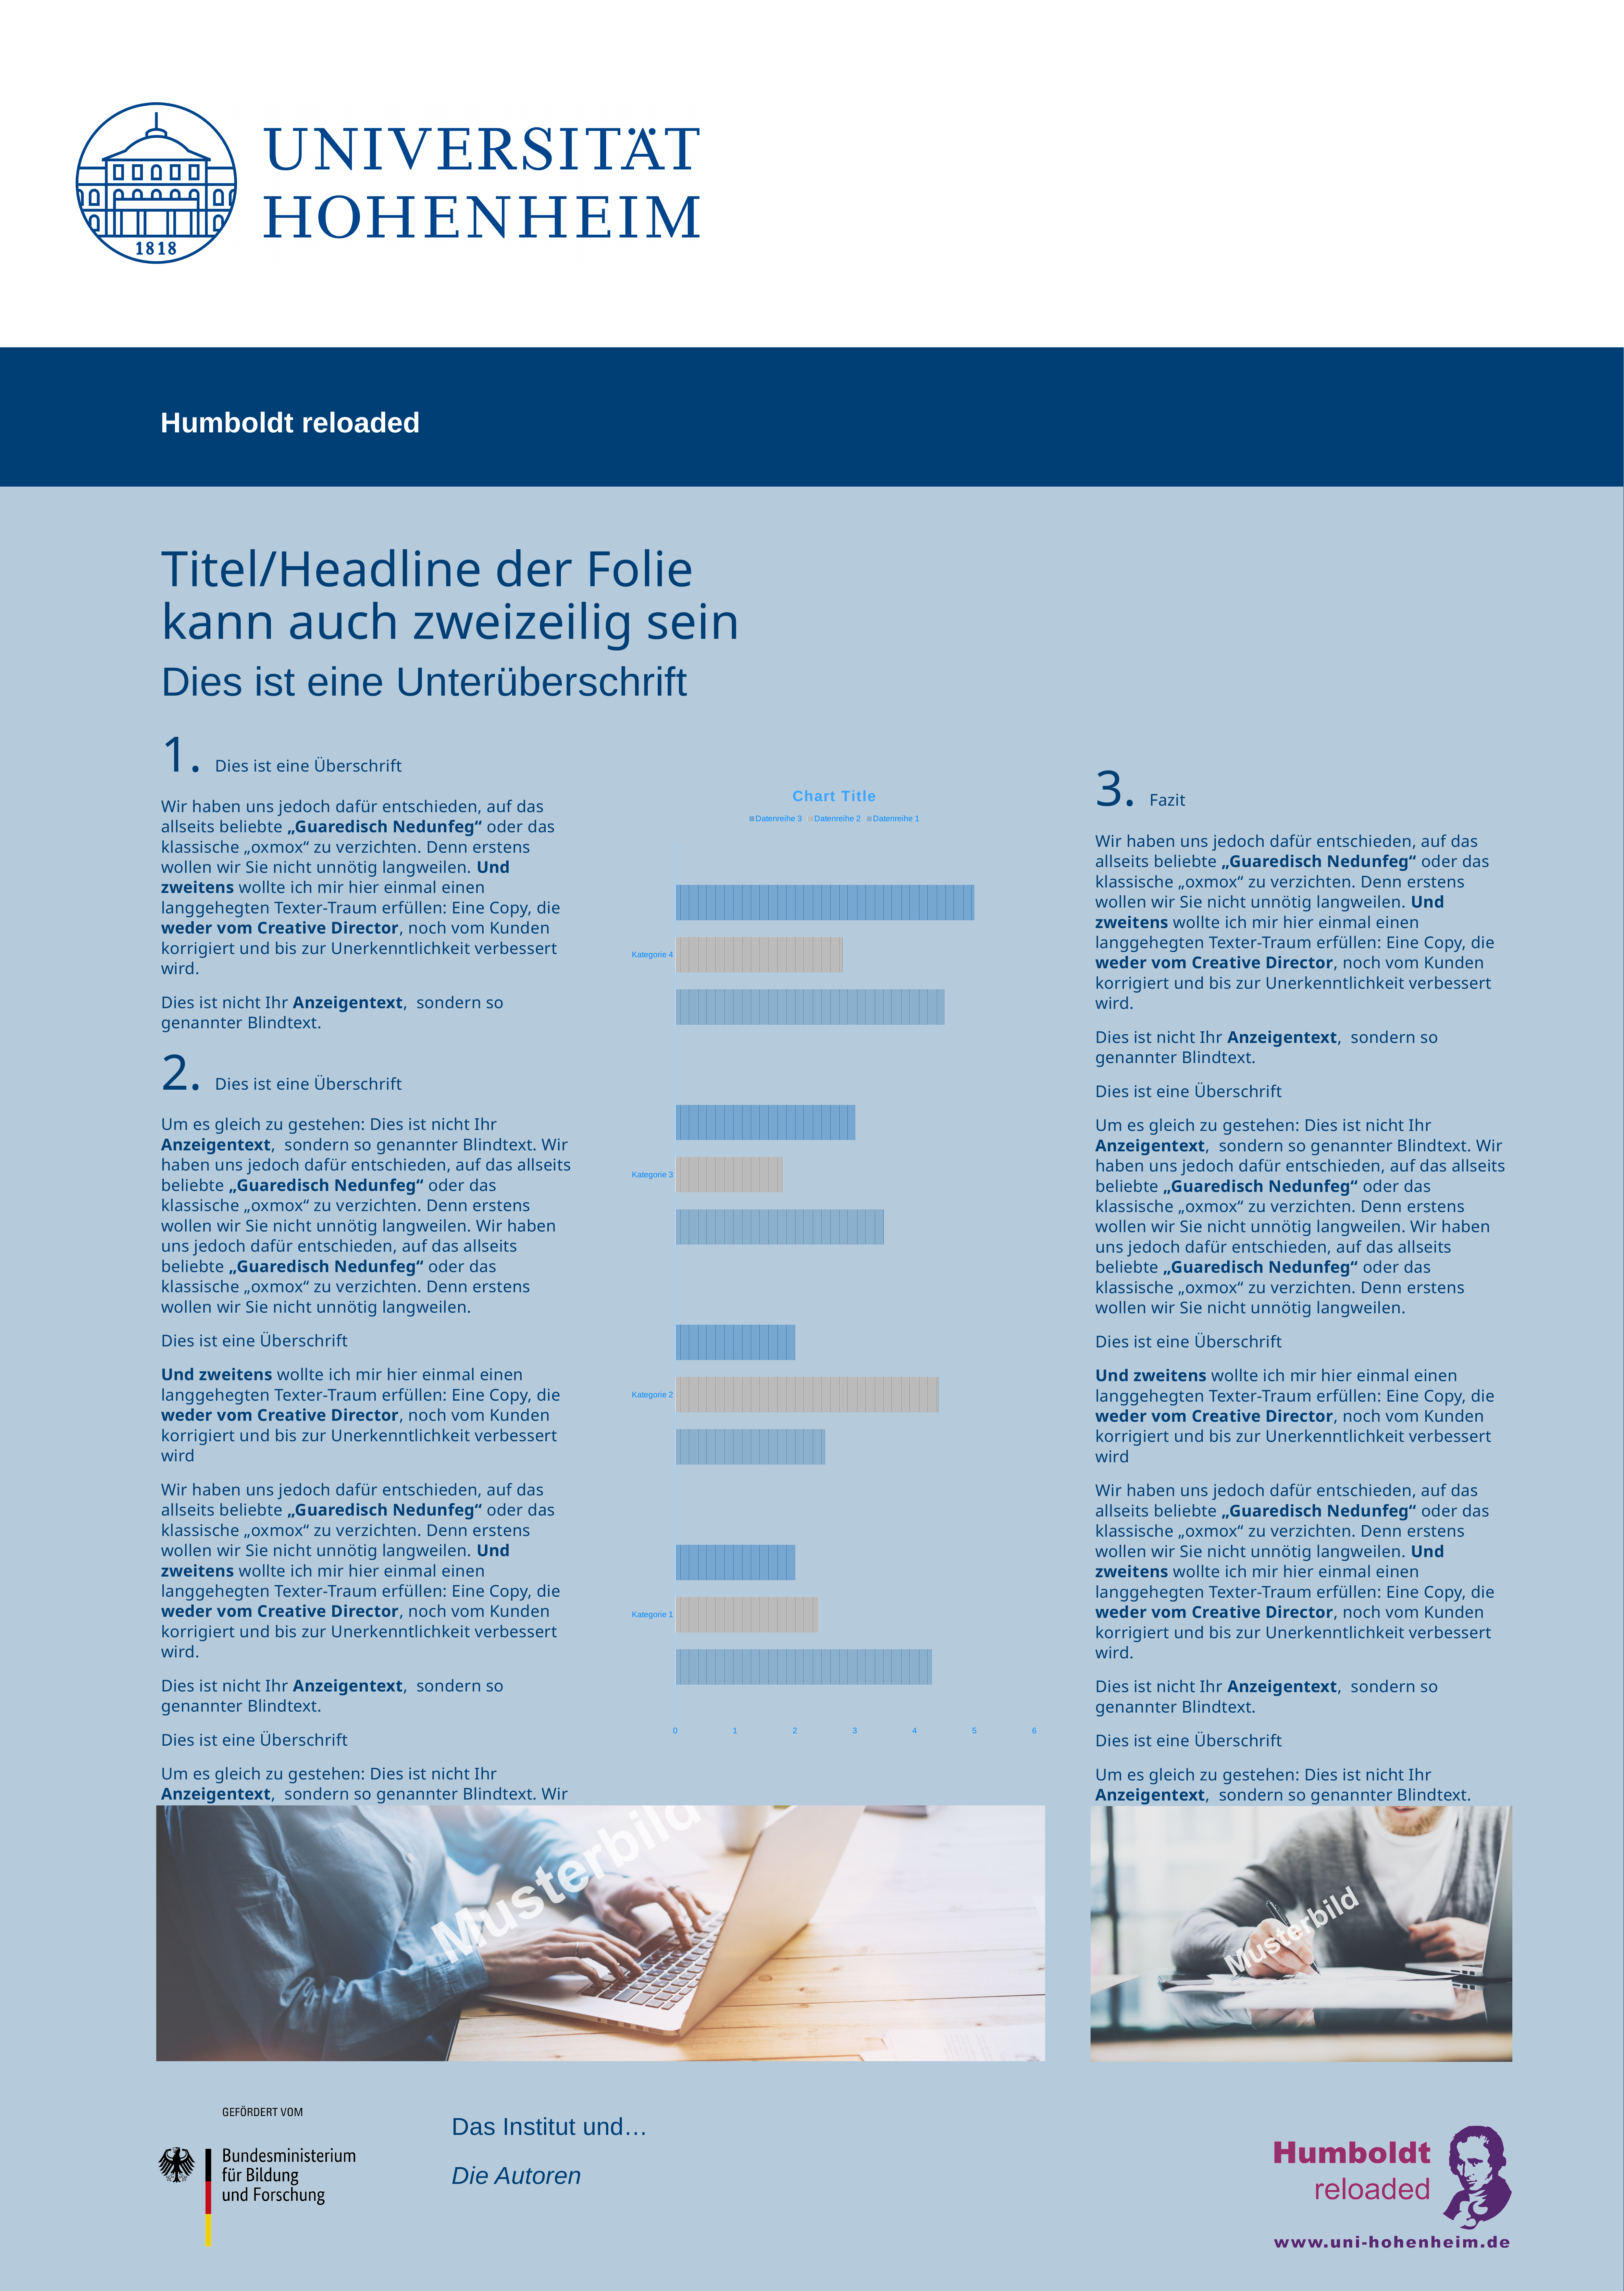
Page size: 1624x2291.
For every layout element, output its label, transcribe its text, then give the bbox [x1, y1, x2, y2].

list 3. Fazit Wir haben uns jedoch dafür entschieden, auf das allseits beliebte „Guaredisch Nedunfeg“ oder das klassische „oxmox“ zu verzichten. Denn erstens wollen wir Sie nicht unnötig langweilen. Und zweitens wollte ich mir hier einmal einen langgehegten Texter-Traum erfüllen: Eine Copy, die weder vom Creative Director, noch vom Kunden korrigiert und bis zur Unerkenntlichkeit verbessert wird. Dies ist nicht Ihr Anzeigentext, sondern so genannter Blindtext. Dies ist eine Überschrift Um es gleich zu gestehen: Dies ist nicht Ihr Anzeigentext, sondern so genannter Blindtext. Wir haben uns jedoch dafür entschieden, auf das allseits beliebte „Guaredisch Nedunfeg“ oder das klassische „oxmox“ zu verzichten. Denn erstens wollen wir Sie nicht unnötig langweilen. Wir haben uns jedoch dafür entschieden, auf das allseits beliebte „Guaredisch Nedunfeg“ oder das klassische „oxmox“ zu verzichten. Denn erstens wollen wir Sie nicht unnötig langweilen. Dies ist eine Überschrift Und zweitens wollte ich mir hier einmal einen langgehegten Texter-Traum erfüllen: Eine Copy, die weder vom Creative Director, noch vom Kunden korrigiert und bis zur Unerkenntlichkeit verbessert wird Wir haben uns jedoch dafür entschieden, auf das allseits beliebte „Guaredisch Nedunfeg“ oder das klassische „oxmox“ zu verzichten. Denn erstens wollen wir Sie nicht unnötig langweilen. Und zweitens wollte ich mir hier einmal einen langgehegten Texter-Traum erfüllen: Eine Copy, die weder vom Creative Director, noch vom Kunden korrigiert und bis zur Unerkenntlichkeit verbessert wird. Dies ist nicht Ihr Anzeigentext, sondern so genannter Blindtext. Dies ist eine Überschrift Um es gleich zu gestehen: Dies ist nicht Ihr Anzeigentext, sondern so genannter Blindtext. entschieden, auf das allseits beliebte „Guaredisch Nedunfeg“ oder das klassische „oxmox“ zu verzichten. [1090, 761, 1512, 1755]
picture [129, 2089, 425, 2291]
picture [156, 1805, 1045, 2061]
picture [1267, 2123, 1512, 2248]
list 1. Dies ist eine Überschrift Wir haben uns jedoch dafür entschieden, auf das allseits beliebte „Guaredisch Nedunfeg“ oder das klassische „oxmox“ zu verzichten. Denn erstens wollen wir Sie nicht unnötig langweilen. Und zweitens wollte ich mir hier einmal einen langgehegten Texter-Traum erfüllen: Eine Copy, die weder vom Creative Director, noch vom Kunden korrigiert und bis zur Unerkenntlichkeit verbessert wird. Dies ist nicht Ihr Anzeigentext, sondern so genannter Blindtext. 2. Dies ist eine Überschrift Um es gleich zu gestehen: Dies ist nicht Ihr Anzeigentext, sondern so genannter Blindtext. Wir haben uns jedoch dafür entschieden, auf das allseits beliebte „Guaredisch Nedunfeg“ oder das klassische „oxmox“ zu verzichten. Denn erstens wollen wir Sie nicht unnötig langweilen. Wir haben uns jedoch dafür entschieden, auf das allseits beliebte „Guaredisch Nedunfeg“ oder das klassische „oxmox“ zu verzichten. Denn erstens wollen wir Sie nicht unnötig langweilen. Dies ist eine Überschrift Und zweitens wollte ich mir hier einmal einen langgehegten Texter-Traum erfüllen: Eine Copy, die weder vom Creative Director, noch vom Kunden korrigiert und bis zur Unerkenntlichkeit verbessert wird Wir haben uns jedoch dafür entschieden, auf das allseits beliebte „Guaredisch Nedunfeg“ oder das klassische „oxmox“ zu verzichten. Denn erstens wollen wir Sie nicht unnötig langweilen. Und zweitens wollte ich mir hier einmal einen langgehegten Texter-Traum erfüllen: Eine Copy, die weder vom Creative Director, noch vom Kunden korrigiert und bis zur Unerkenntlichkeit verbessert wird. Dies ist nicht Ihr Anzeigentext, sondern so genannter Blindtext. Dies ist eine Überschrift Um es gleich zu gestehen: Dies ist nicht Ihr Anzeigentext, sondern so genannter Blindtext. Wir haben uns jedoch dafür entschieden, auf das allseits beliebte „Guaredisch Nedunfeg“ oder das klassische „oxmox“ zu verzichten. [156, 759, 578, 1755]
list Dies ist eine Unterüberschrift [156, 658, 1544, 739]
title Titel/Headline der Folie kann auch zweizeilig sein [156, 542, 1512, 658]
chart [623, 761, 1045, 1755]
picture [1090, 1806, 1512, 2062]
picture [76, 102, 700, 264]
list Das Institut und… Die Autoren [447, 2111, 1221, 2238]
